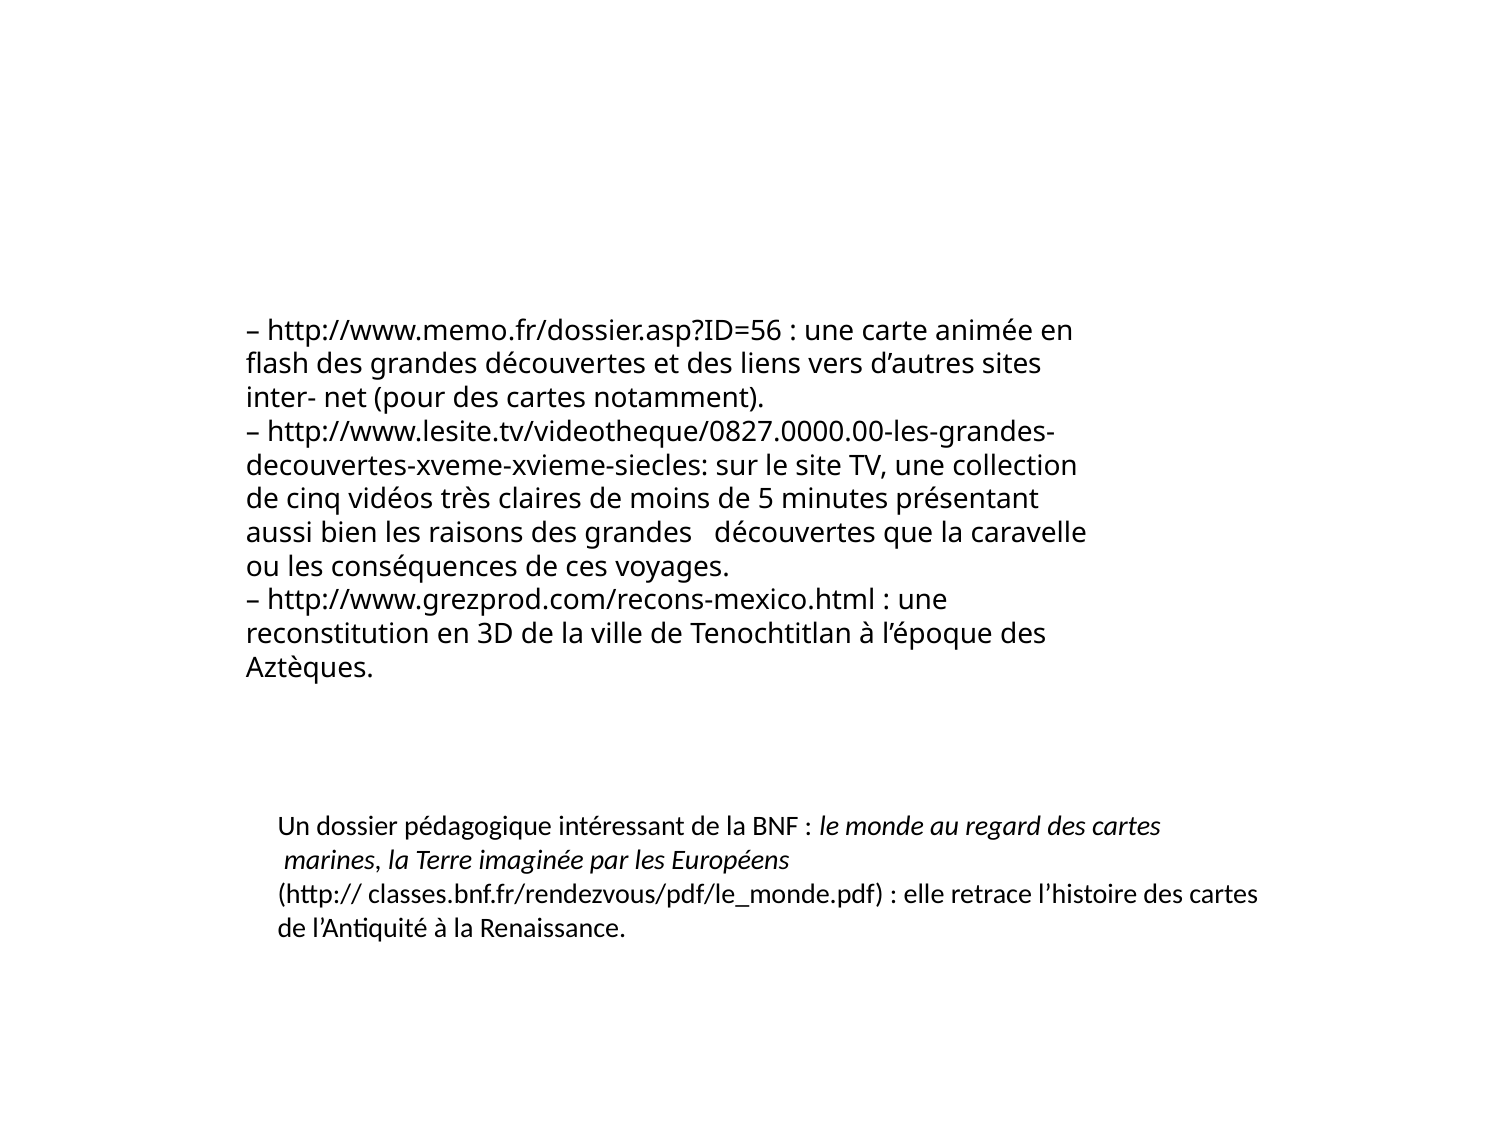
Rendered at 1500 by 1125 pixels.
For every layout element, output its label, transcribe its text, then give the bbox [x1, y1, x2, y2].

text_box – http://www.memo.fr/dossier.asp?ID=56 : une carte animée en flash des grandes découvertes et des liens vers d’autres sites inter- net (pour des cartes notamment). – http://www.lesite.tv/videotheque/0827.0000.00-les-grandes- decouvertes-xveme-xvieme-siecles: sur le site TV, une collection de cinq vidéos très claires de moins de 5 minutes présentant aussi bien les raisons des grandes découvertes que la caravelle ou les conséquences de ces voyages. – http://www.grezprod.com/recons-mexico.html : une reconstitution en 3D de la ville de Tenochtitlan à l’époque des Aztèques. [231, 304, 1125, 691]
text_box Un dossier pédagogique intéressant de la BNF : le monde au regard des cartes marines, la Terre imaginée par les Européens (http:// classes.bnf.fr/rendezvous/pdf/le_monde.pdf) : elle retrace l’histoire des cartes de l’Antiquité à la Renaissance. [262, 800, 1281, 950]
